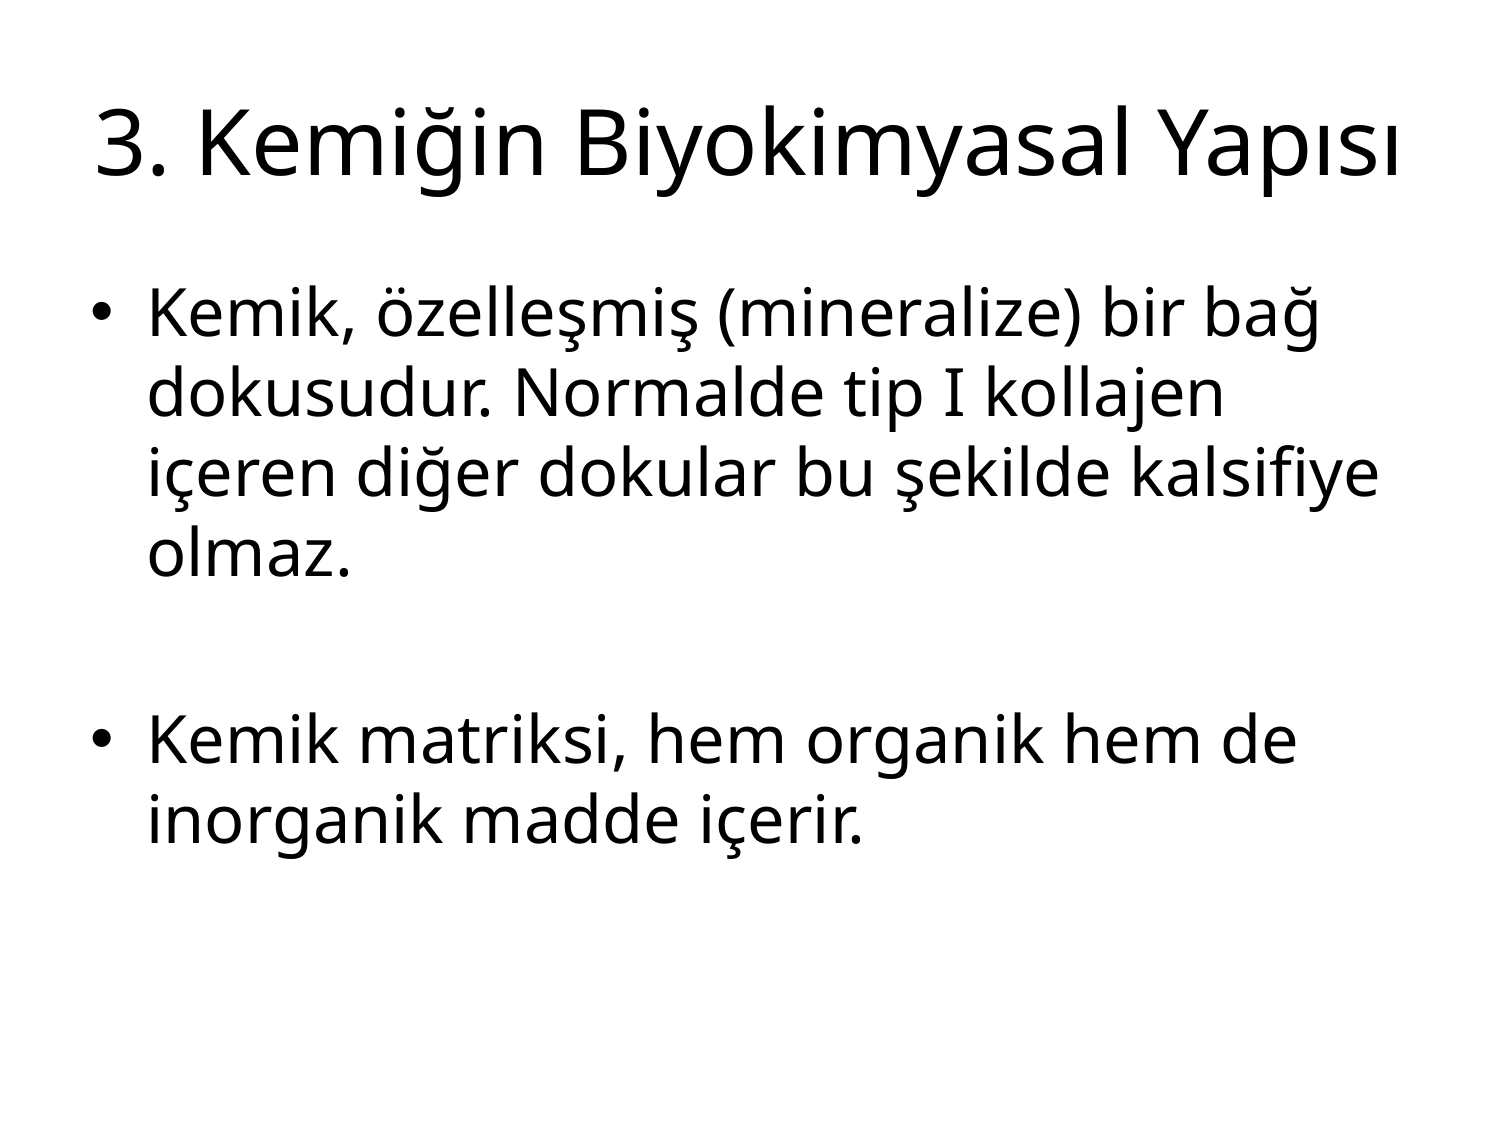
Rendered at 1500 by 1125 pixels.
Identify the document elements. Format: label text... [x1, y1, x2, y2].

list Kemik, özelleşmiş (mineralize) bir bağ dokusudur. Normalde tip I kollajen içeren diğer dokular bu şekilde kalsifiye olmaz. Kemik matriksi, hem organik hem de inorganik madde içerir. [75, 262, 1425, 1071]
title 3. Kemiğin Biyokimyasal Yapısı [75, 45, 1425, 233]
